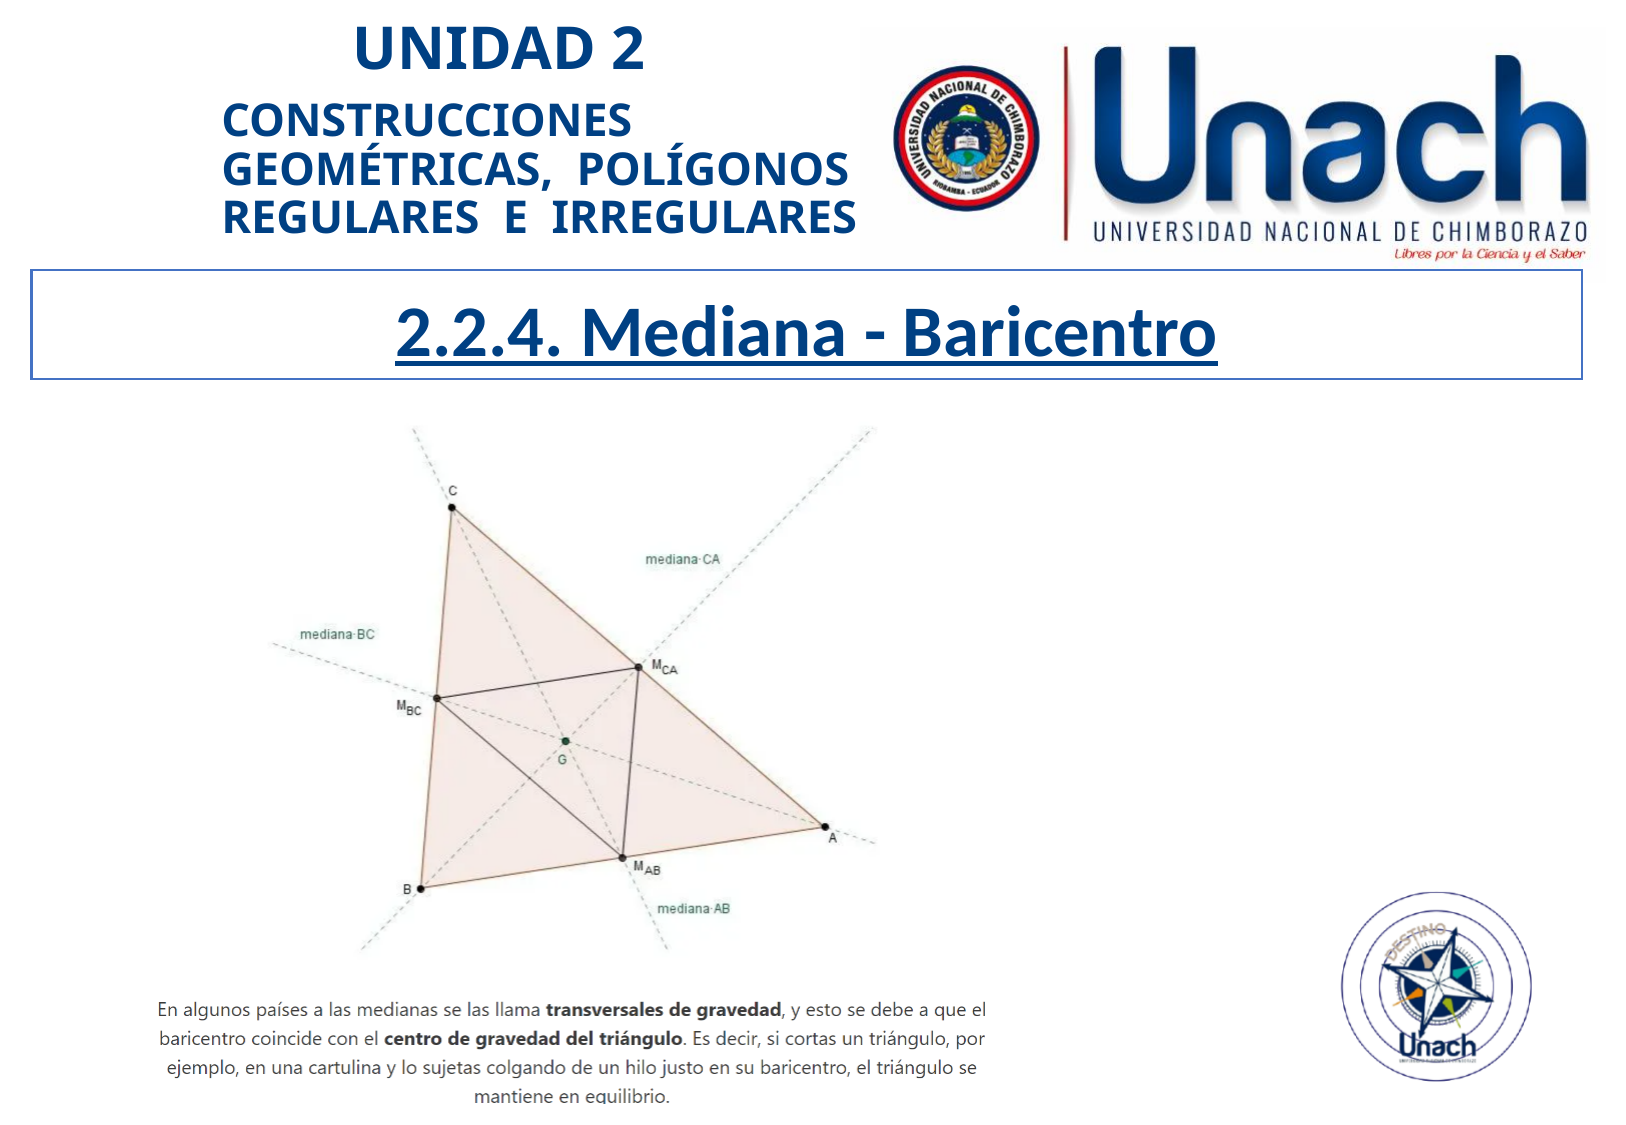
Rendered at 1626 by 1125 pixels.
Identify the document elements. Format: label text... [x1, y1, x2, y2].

text_box UNIDAD 2 [337, 10, 841, 87]
text_box CONSTRUCCIONES GEOMÉTRICAS, POLÍGONOS REGULARES E IRREGULARES [206, 87, 860, 252]
text_box 2.2.4. Mediana - Baricentro [30, 269, 1583, 380]
picture [1327, 880, 1553, 1103]
picture [107, 401, 1028, 1105]
picture [860, 27, 1606, 283]
